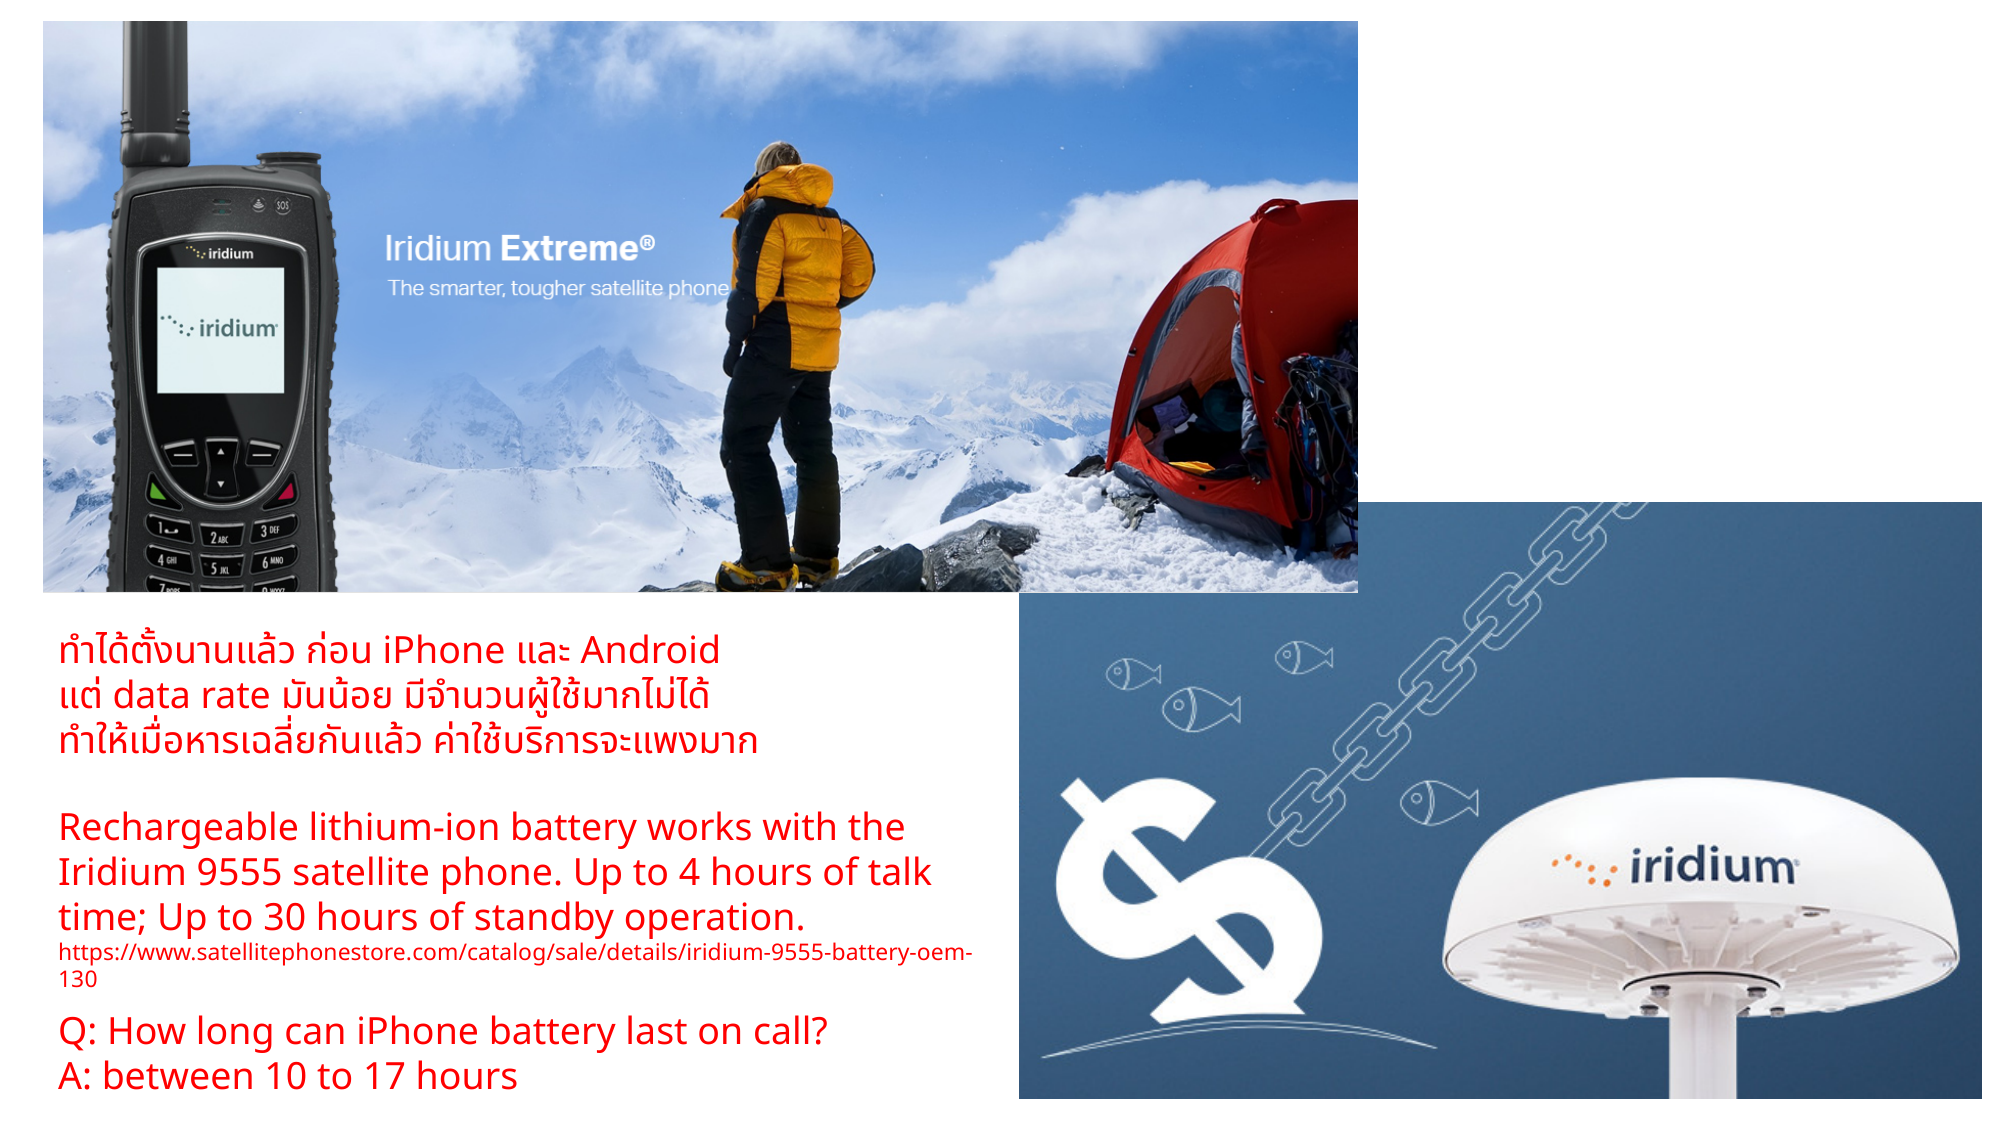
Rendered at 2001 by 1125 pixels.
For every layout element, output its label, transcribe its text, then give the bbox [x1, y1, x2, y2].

text_box ทำได้ตั้งนานแล้ว ก่อน iPhone และ Android แต่ data rate มันน้อย มีจำนวนผู้ใช้มากไม่ได้ ทำให้เมื่อหารเฉลี่ยกันแล้ว ค่าใช้บริการจะแพงมาก [43, 618, 1019, 768]
text_box Rechargeable lithium-ion battery works with the Iridium 9555 satellite phone. Up to 4 hours of talk time; Up to 30 hours of standby operation. https://www.satellitephonestore.com/catalog/sale/details/iridium-9555-battery-oem-130 [43, 795, 1019, 1000]
picture [43, 21, 1982, 1099]
text_box Q: How long can iPhone battery last on call? A: between 10 to 17 hours [43, 1000, 1020, 1105]
